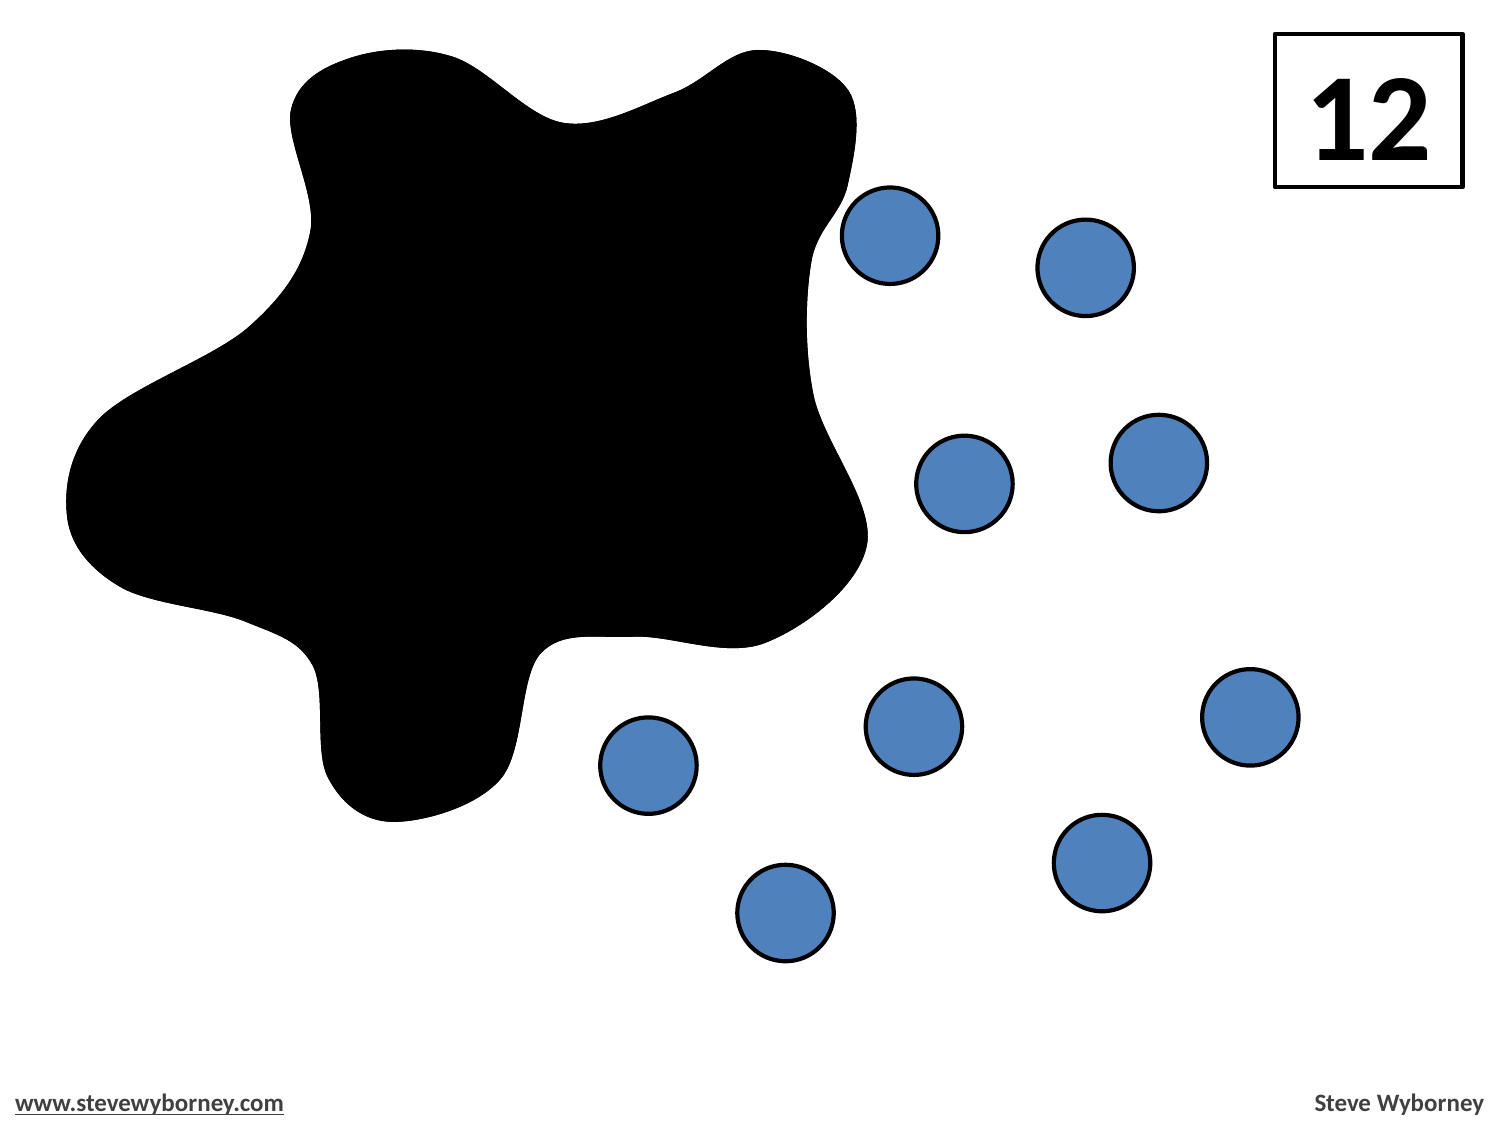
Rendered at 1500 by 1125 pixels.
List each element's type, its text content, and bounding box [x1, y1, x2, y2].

text_box Steve Wyborney [1299, 1079, 1499, 1125]
text_box [1035, 217, 1137, 319]
text_box [735, 862, 836, 964]
text_box [598, 715, 699, 816]
text_box [863, 676, 965, 778]
text_box [914, 433, 1015, 535]
text_box [1200, 667, 1301, 768]
text_box [66, 49, 868, 822]
text_box [1051, 812, 1153, 914]
text_box www.stevewyborney.com [0, 1079, 305, 1125]
text_box 12 [1273, 32, 1465, 189]
text_box [839, 185, 941, 287]
text_box [1108, 412, 1210, 514]
